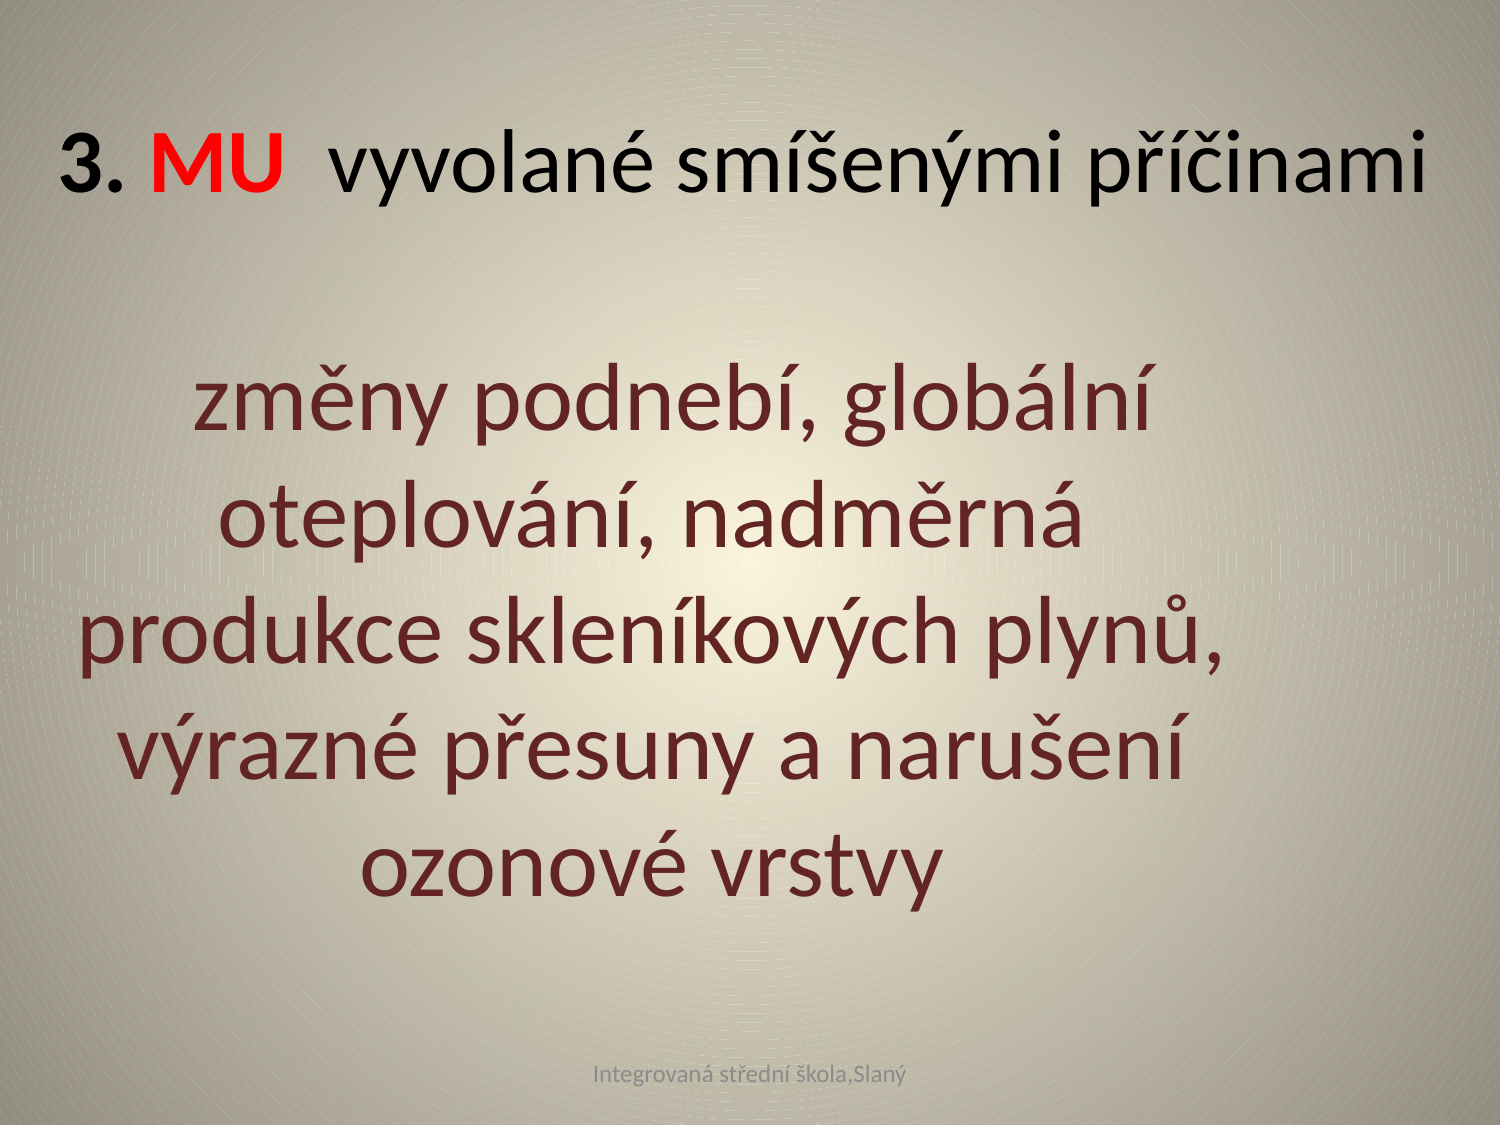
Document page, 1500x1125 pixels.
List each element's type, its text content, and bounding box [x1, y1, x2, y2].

footer Integrovaná střední škola,Slaný [512, 1042, 988, 1103]
title 3. MU vyvolané smíšenými příčinami [41, 90, 1447, 332]
subtitle změny podnebí, globální oteplování, nadměrná produkce skleníkových plynů, výrazné přesuny a narušení ozonové vrstvy [29, 326, 1275, 925]
